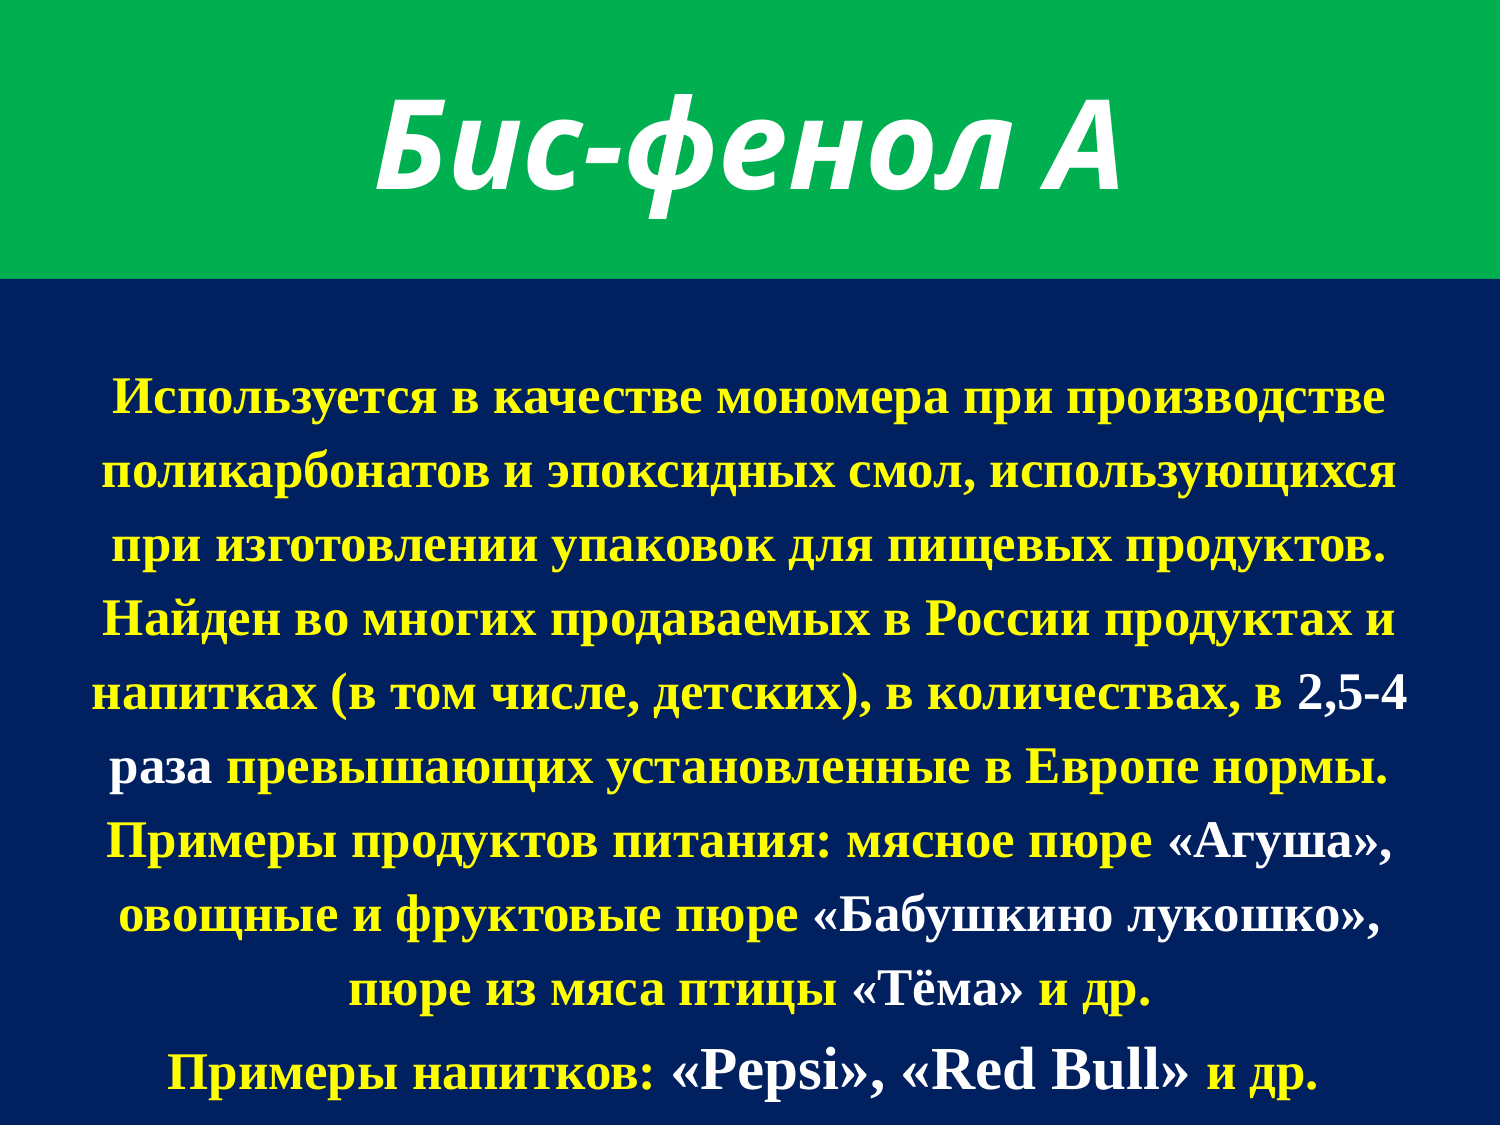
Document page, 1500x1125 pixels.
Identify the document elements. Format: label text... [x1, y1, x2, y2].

title Бис-фенол А [0, 0, 1500, 278]
list Используется в качестве мономера при производстве поликарбонатов и эпоксидных смол, использующихся при изготовлении упаковок для пищевых продуктов. Найден во многих продаваемых в России продуктах и напитках (в том числе, детских), в количествах, в 2,5-4 раза превышающих установленные в Европе нормы. Примеры продуктов питания: мясное пюре «Агуша», овощные и фруктовые пюре «Бабушкино лукошко», пюре из мяса птицы «Тёма» и др. Примеры напитков: «Pepsi», «Red Bull» и др. [0, 278, 1500, 1125]
